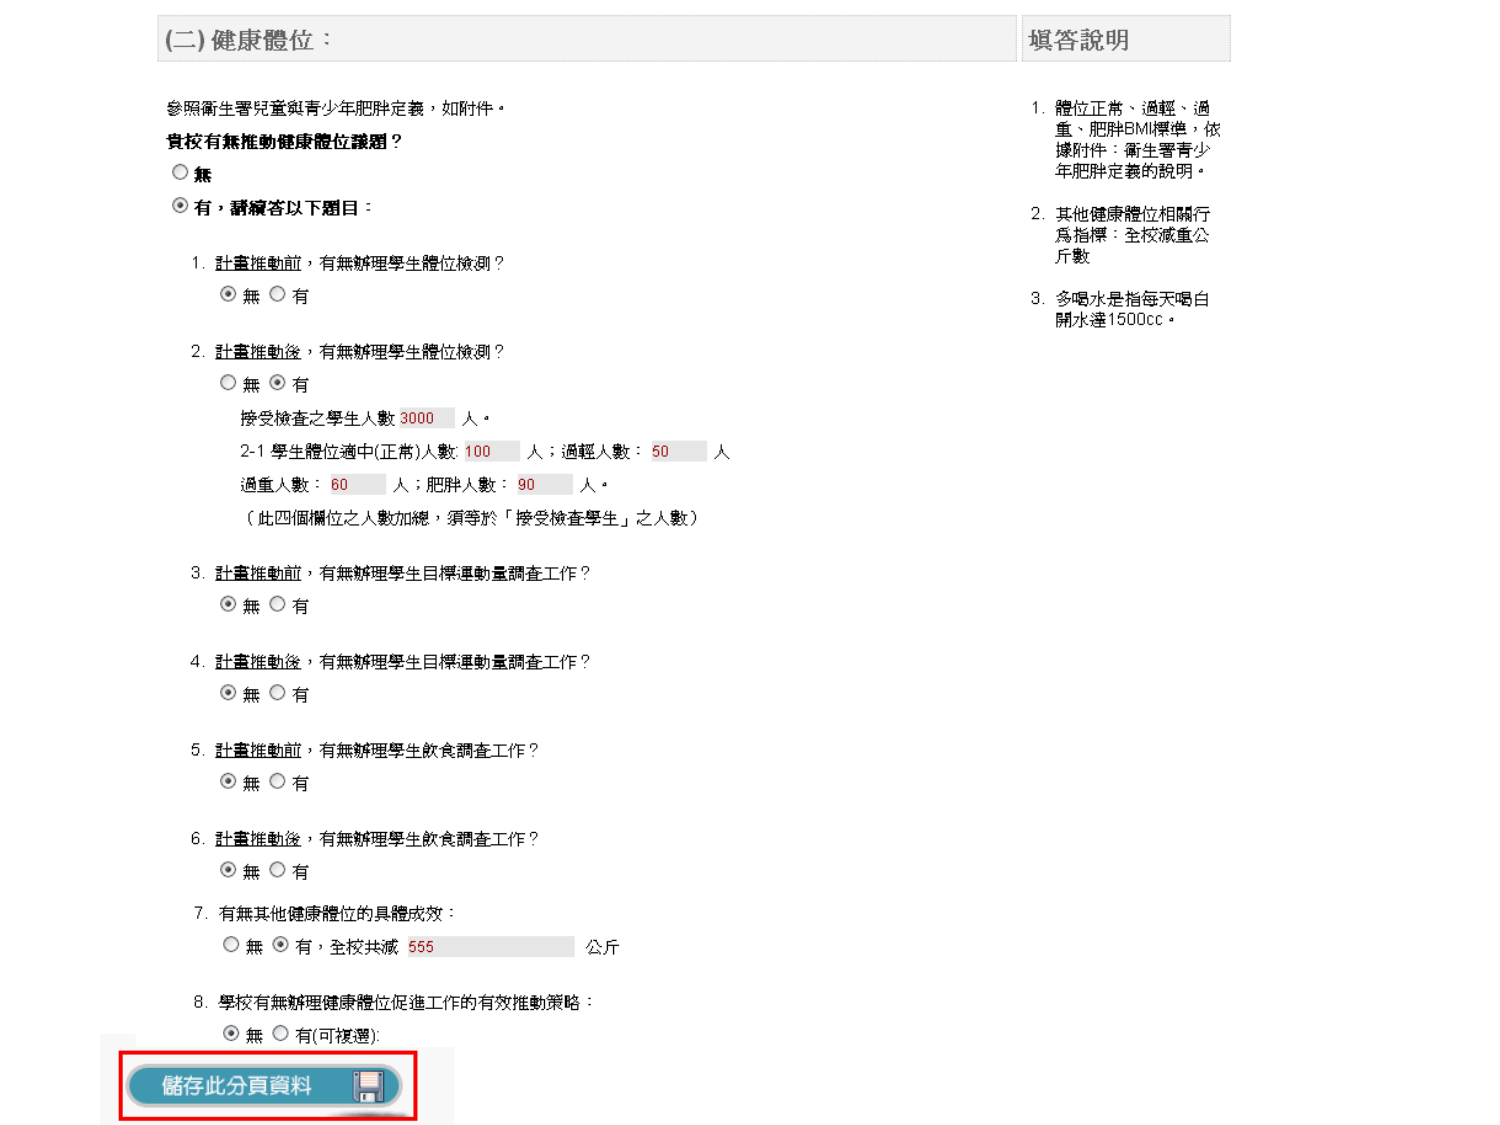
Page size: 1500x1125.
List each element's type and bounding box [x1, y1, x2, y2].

picture [123, 0, 1258, 884]
picture [99, 896, 845, 1125]
